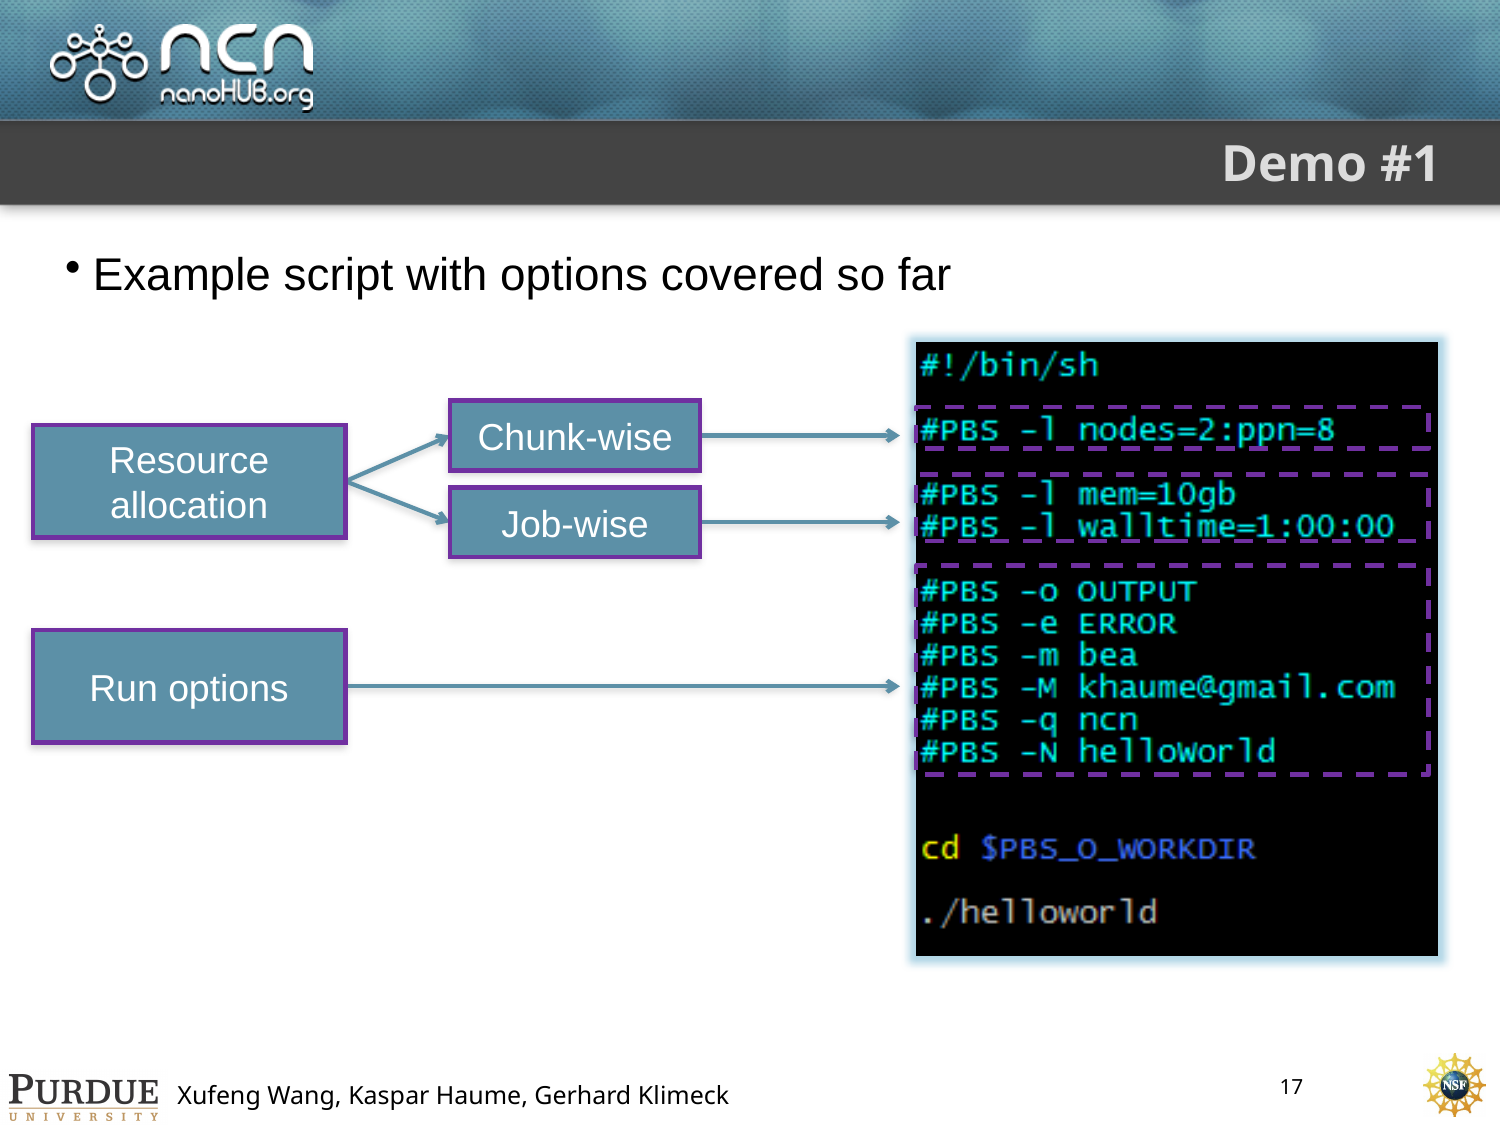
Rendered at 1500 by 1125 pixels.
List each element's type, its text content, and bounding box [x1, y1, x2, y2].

list Example script with options covered so far [50, 237, 1025, 368]
text_box Run options [32, 630, 346, 743]
slide_number 17 [1230, 1065, 1319, 1107]
picture [0, 1069, 168, 1125]
text_box Job-wise [450, 487, 700, 557]
picture [915, 342, 1438, 956]
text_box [345, 435, 451, 480]
picture [1423, 1053, 1486, 1117]
picture [0, 0, 1500, 250]
text_box Resource allocation [32, 425, 346, 538]
text_box Chunk-wise [450, 400, 700, 471]
title Demo #1 [50, 118, 1457, 204]
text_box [345, 480, 451, 523]
